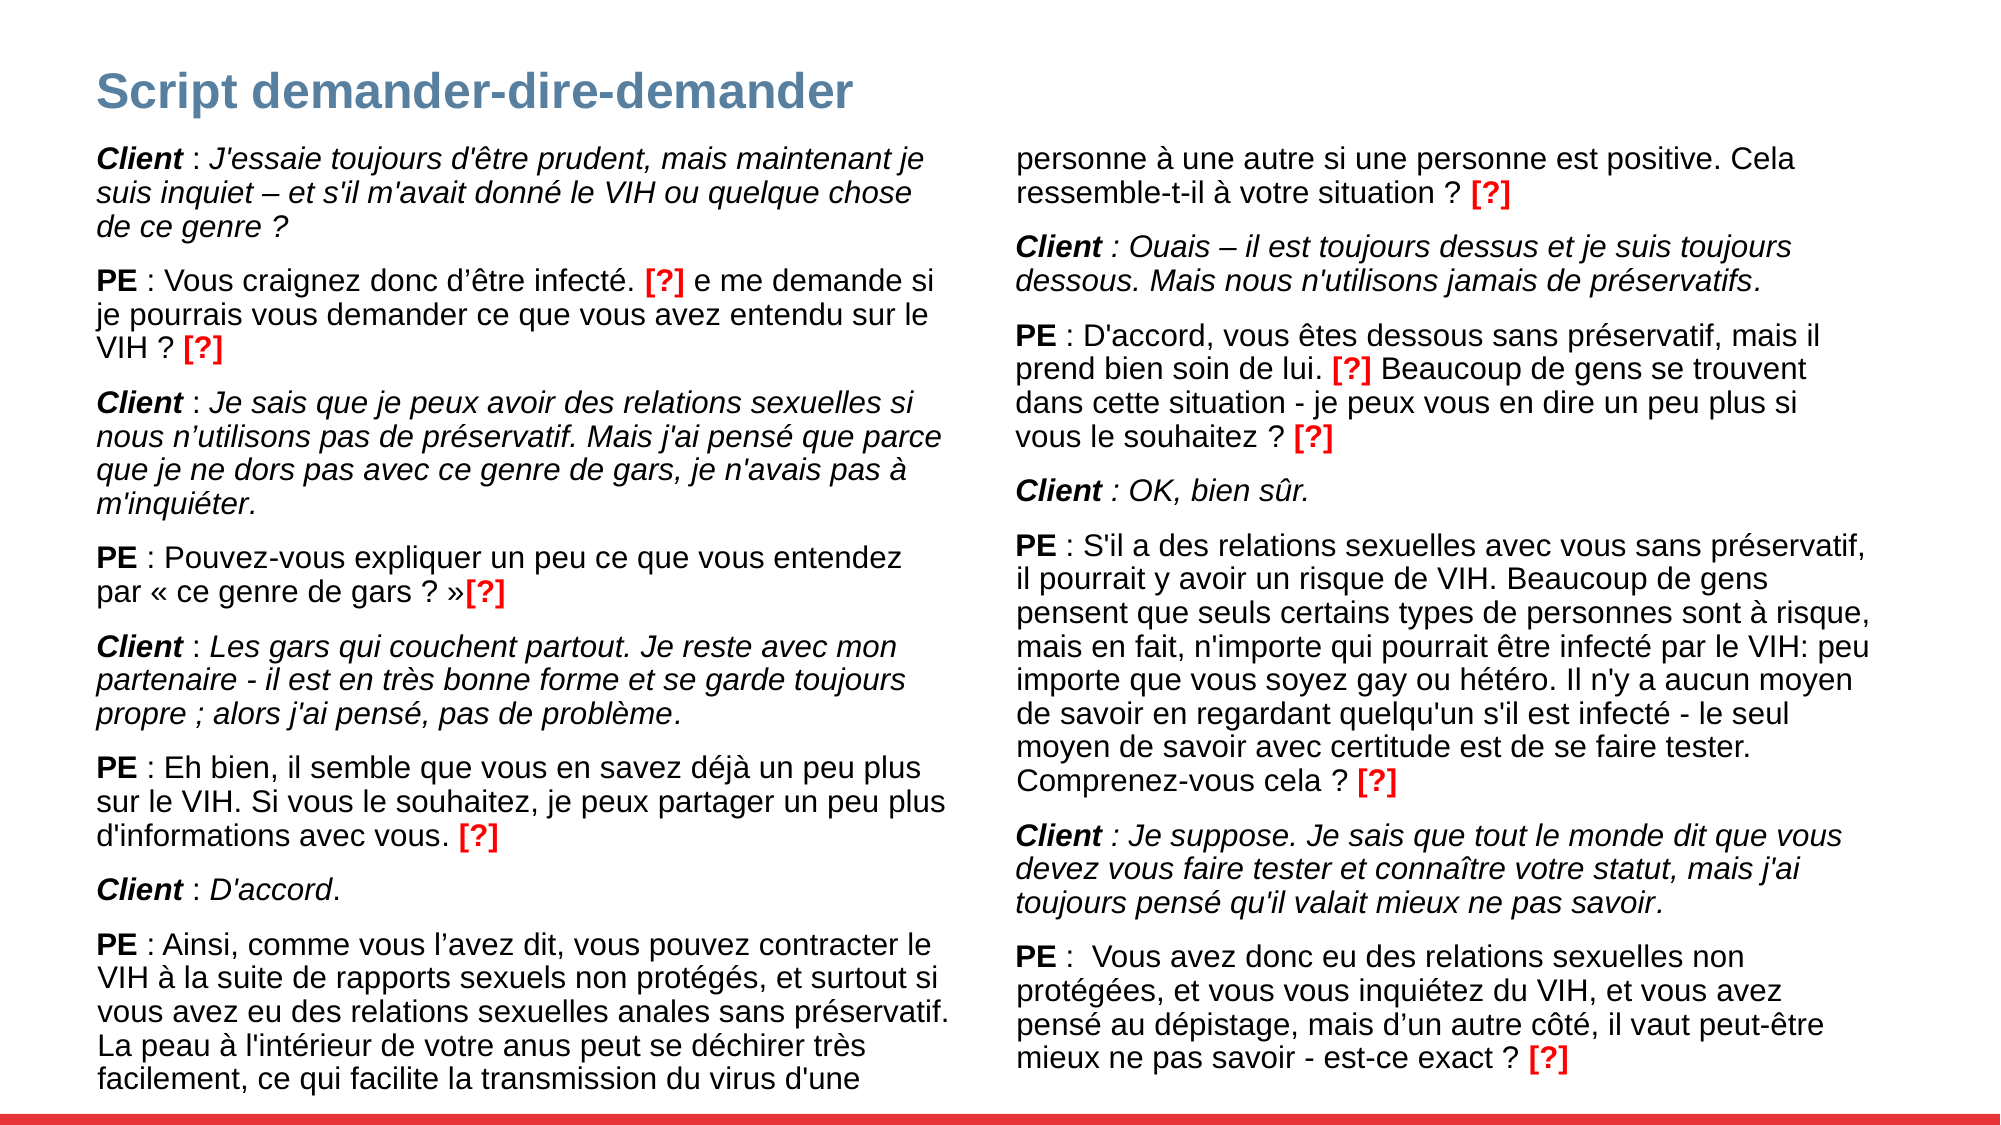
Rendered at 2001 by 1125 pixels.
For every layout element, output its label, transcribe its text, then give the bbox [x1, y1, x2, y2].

title Script demander-dire-demander [81, 48, 1807, 128]
list Client : J'essaie toujours d'être prudent, mais maintenant je suis inquiet – et s'il m'avait donné le VIH ou quelque chose de ce genre ? PE : Vous craignez donc d’être infecté. [?] e me demande si je pourrais vous demander ce que vous avez entendu sur le VIH ? [?] Client : Je sais que je peux avoir des relations sexuelles si nous n’utilisons pas de préservatif. Mais j'ai pensé que parce que je ne dors pas avec ce genre de gars, je n'avais pas à m'inquiéter. PE : Pouvez-vous expliquer un peu ce que vous entendez par « ce genre de gars ? »[?] Client : Les gars qui couchent partout. Je reste avec mon partenaire - il est en très bonne forme et se garde toujours propre ; alors j'ai pensé, pas de problème. PE : Eh bien, il semble que vous en savez déjà un peu plus sur le VIH. Si vous le souhaitez, je peux partager un peu plus d'informations avec vous. [?] Client : D'accord. PE : Ainsi, comme vous l’avez dit, vous pouvez contracter le VIH à la suite de rapports sexuels non protégés, et surtout si vous avez eu des relations sexuelles anales sans préservatif. La peau à l'intérieur de votre anus peut se déchirer très facilement, ce qui facilite la transmission du virus d'une personne à une autre si une personne est positive. Cela ressemble-t-il à votre situation ? [?] Client : Ouais – il est toujours dessus et je suis toujours dessous. Mais nous n'utilisons jamais de préservatifs. PE : D'accord, vous êtes dessous sans préservatif, mais il prend bien soin de lui. [?] Beaucoup de gens se trouvent dans cette situation - je peux vous en dire un peu plus si vous le souhaitez ? [?] Client : OK, bien sûr. PE : S'il a des relations sexuelles avec vous sans préservatif, il pourrait y avoir un risque de VIH. Beaucoup de gens pensent que seuls certains types de personnes sont à risque, mais en fait, n'importe qui pourrait être infecté par le VIH: peu importe que vous soyez gay ou hétéro. Il n'y a aucun moyen de savoir en regardant quelqu'un s'il est infecté - le seul moyen de savoir avec certitude est de se faire tester. Comprenez-vous cela ? [?] Client : Je suppose. Je sais que tout le monde dit que vous devez vous faire tester et connaître votre statut, mais j'ai toujours pensé qu'il valait mieux ne pas savoir. PE : Vous avez donc eu des relations sexuelles non protégées, et vous vous inquiétez du VIH, et vous avez pensé au dépistage, mais d’un autre côté, il vaut peut-être mieux ne pas savoir - est-ce exact ? [?] [81, 135, 1890, 1097]
